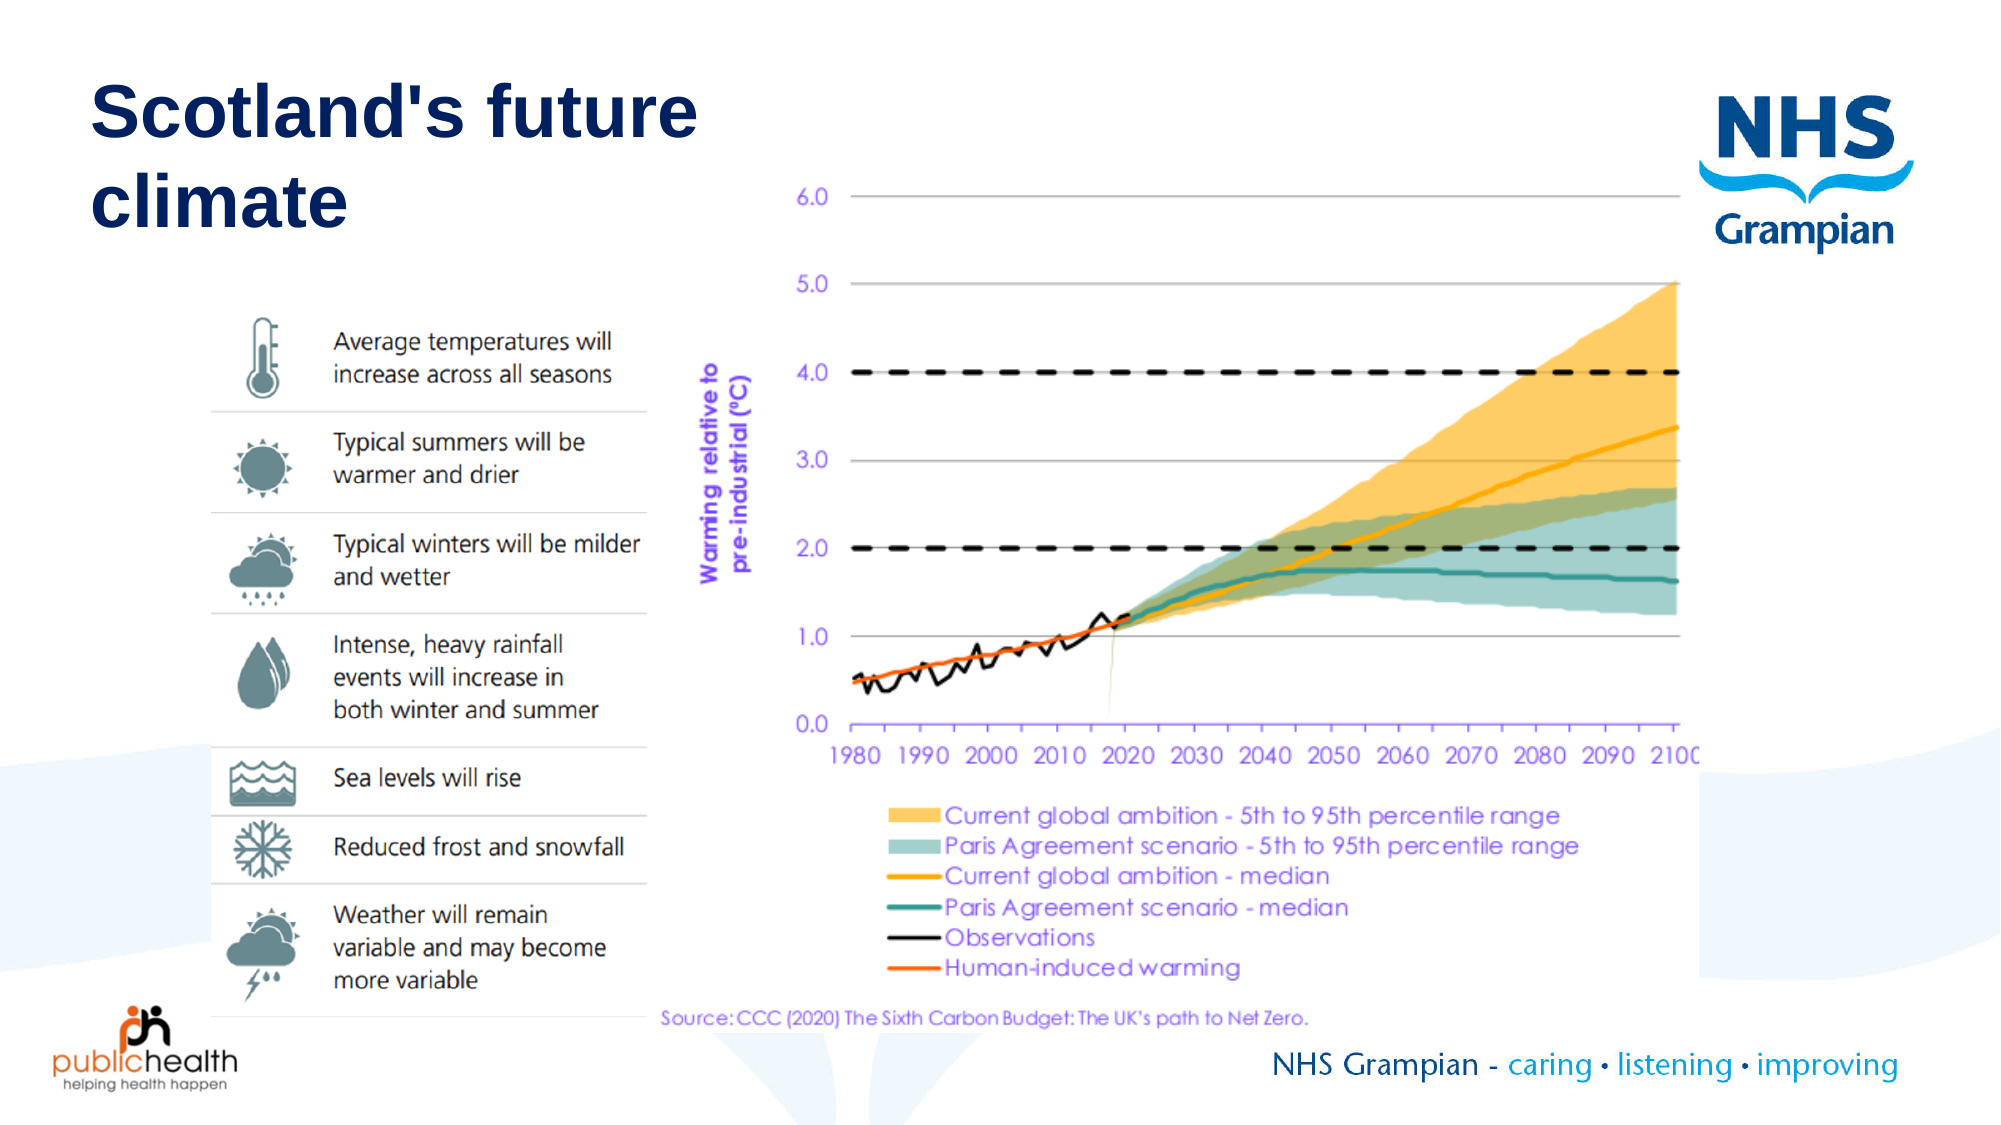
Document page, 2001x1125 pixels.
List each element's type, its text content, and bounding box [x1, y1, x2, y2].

title Scotland's future climate [75, 70, 1370, 234]
picture [0, 0, 2000, 1125]
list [210, 307, 649, 1017]
